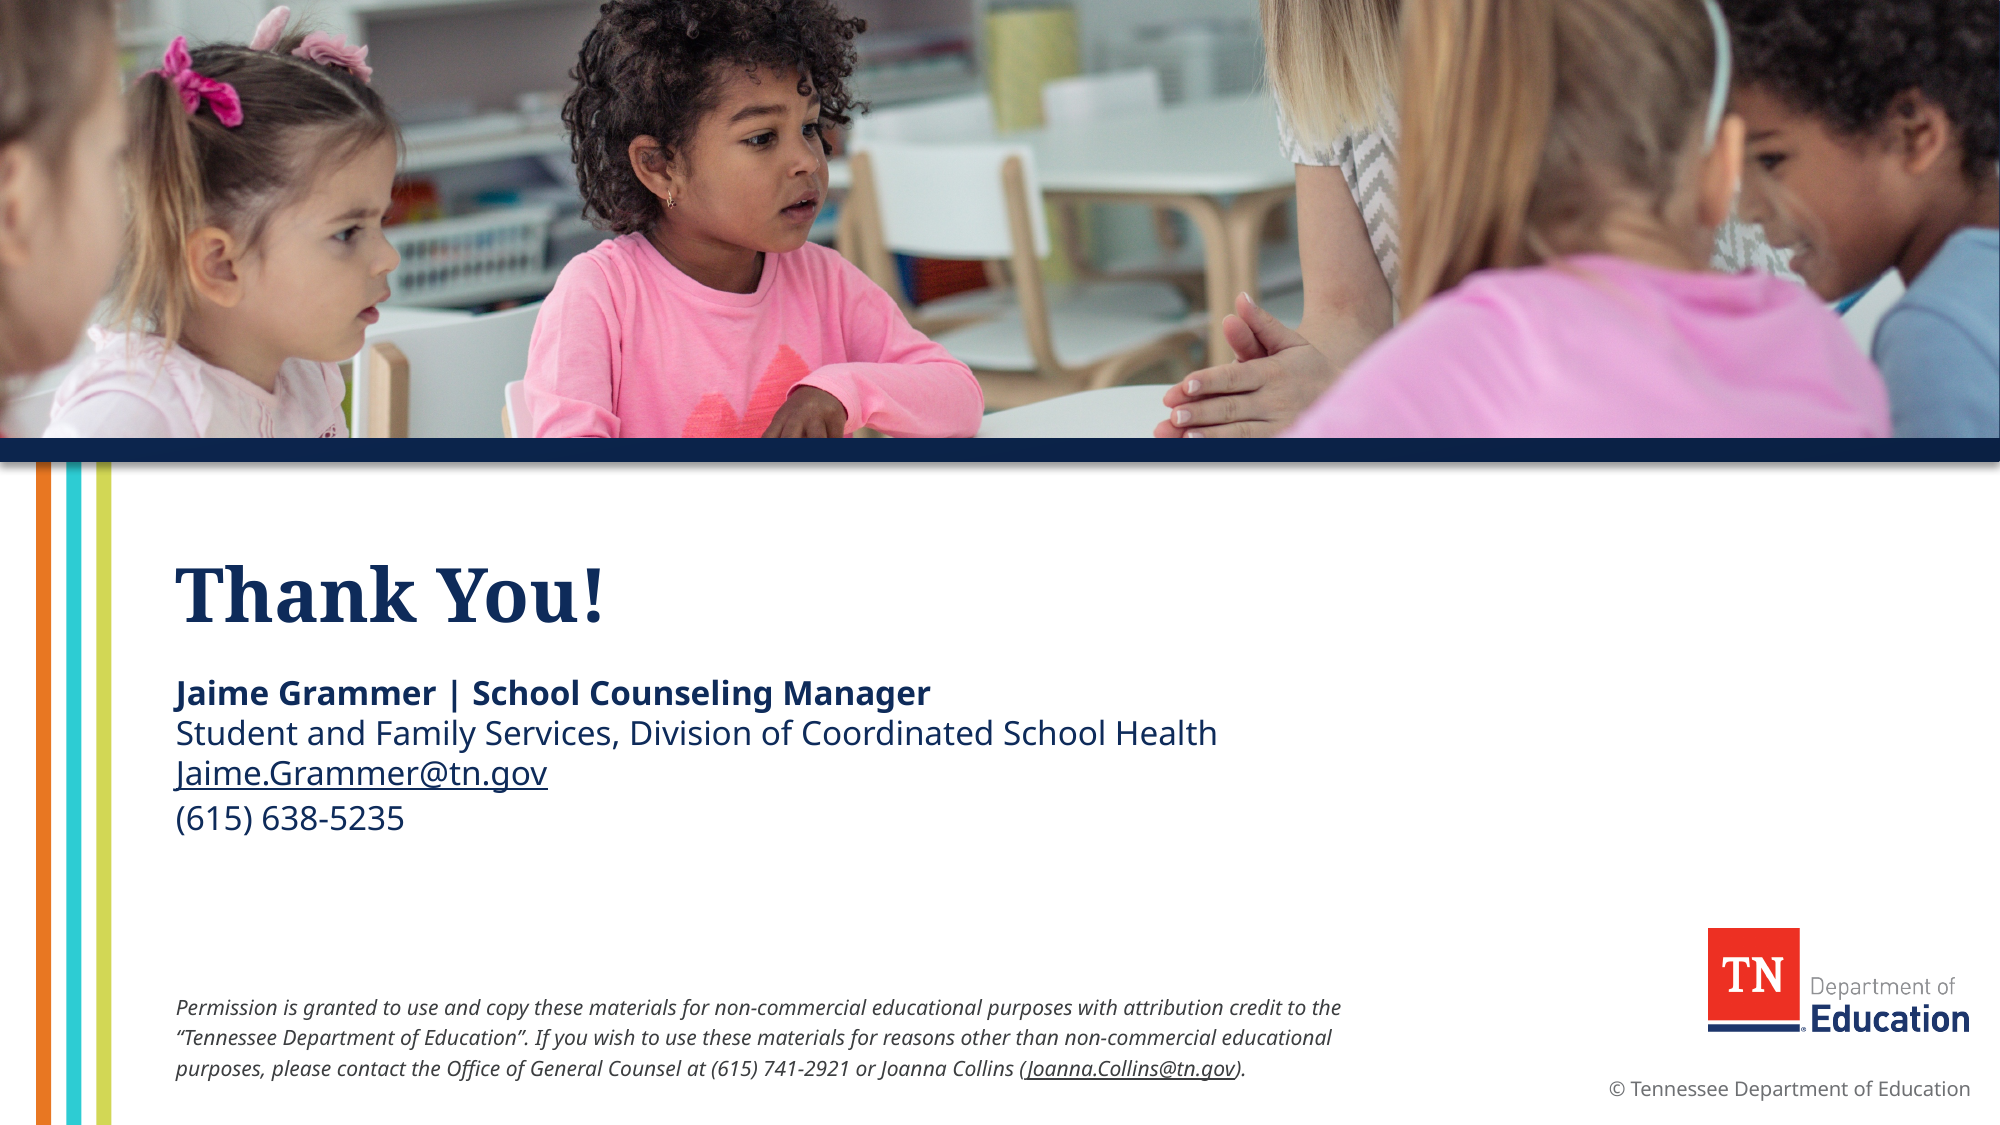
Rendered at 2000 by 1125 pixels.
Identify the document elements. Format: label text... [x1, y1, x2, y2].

picture [1708, 928, 1969, 1032]
title Thank You! [160, 493, 1894, 692]
picture [0, 0, 2000, 438]
text_box Jaime Grammer | School Counseling Manager Student and Family Services, Division of Coordinated School Health Jaime.Grammer@tn.gov (615) 638-5235 [160, 664, 1263, 890]
text_box Permission is granted to use and copy these materials for non-commercial educational purposes with attribution credit to the “Tennessee Department of Education”. If you wish to use these materials for reasons other than non-commercial educational purposes, please contact the Office of General Counsel at (615) 741-2921 or Joanna Collins (Joanna.Collins@tn.gov). [160, 982, 1672, 1096]
